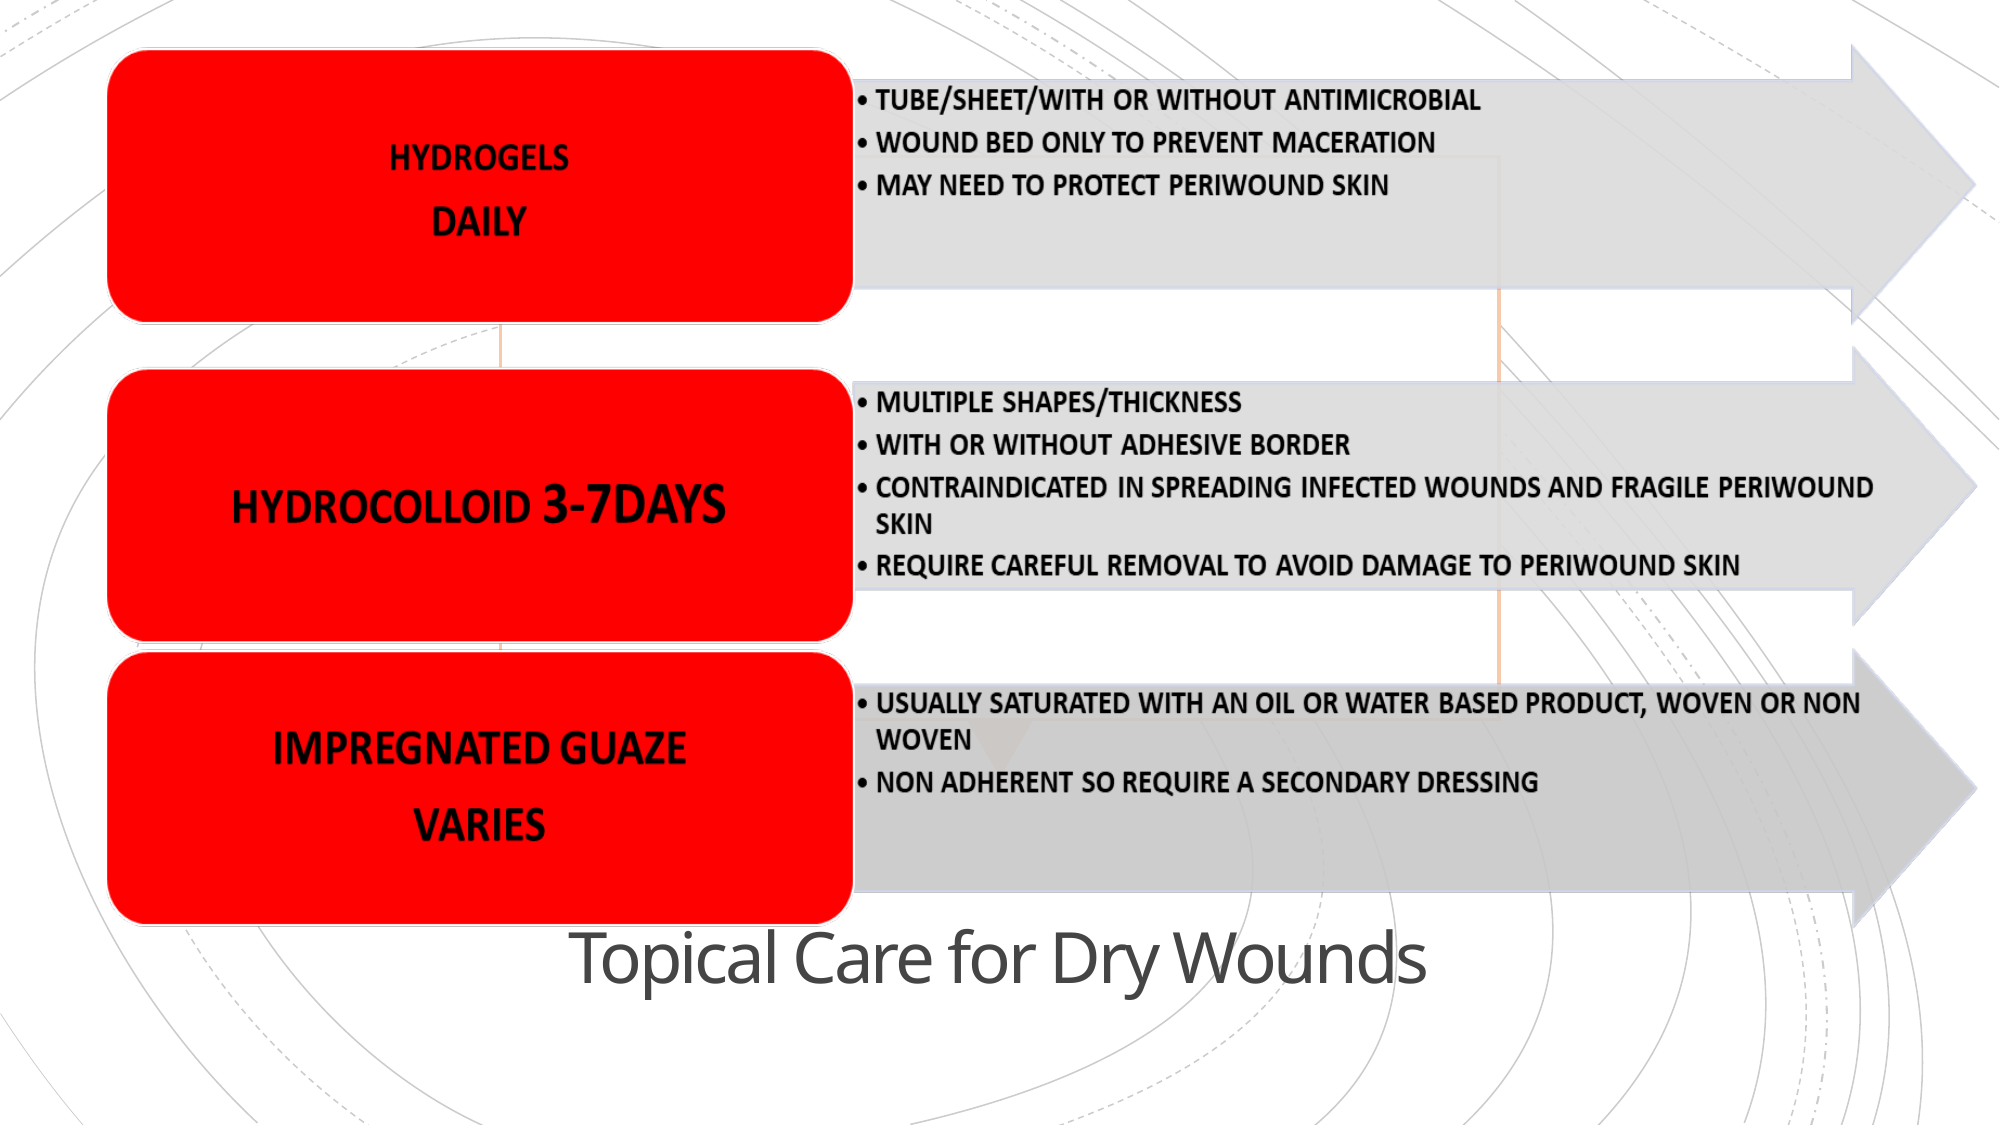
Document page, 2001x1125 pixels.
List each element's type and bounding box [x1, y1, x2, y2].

text_box [0, 0, 2000, 1125]
picture [104, 43, 1978, 929]
